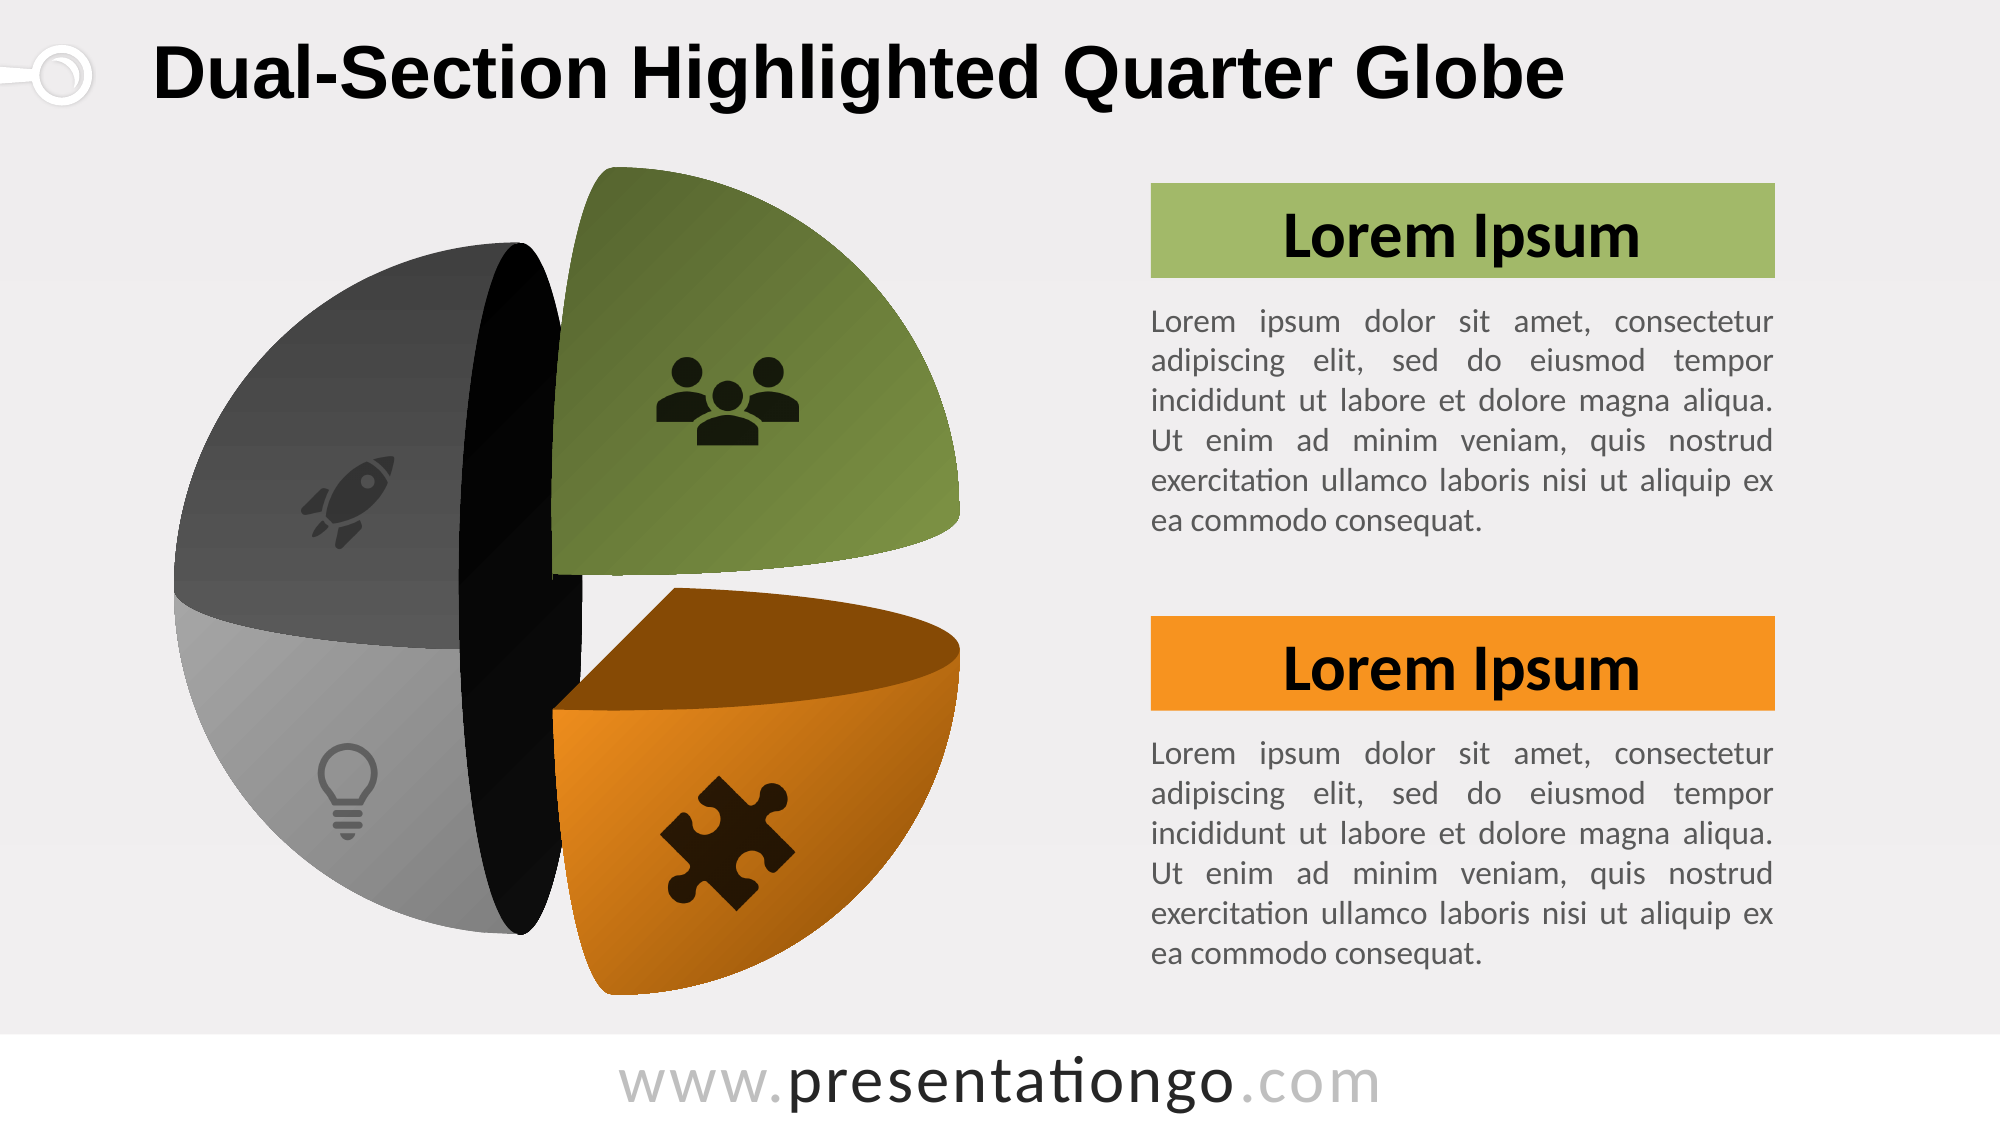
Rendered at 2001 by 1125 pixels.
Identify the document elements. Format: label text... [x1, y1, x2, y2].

picture [646, 765, 809, 928]
picture [292, 447, 403, 558]
picture [646, 320, 809, 482]
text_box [1150, 614, 1775, 982]
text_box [1150, 182, 1775, 549]
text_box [174, 167, 960, 995]
picture [292, 736, 403, 847]
title Dual-Section Highlighted Quarter Globe [137, 26, 2000, 148]
